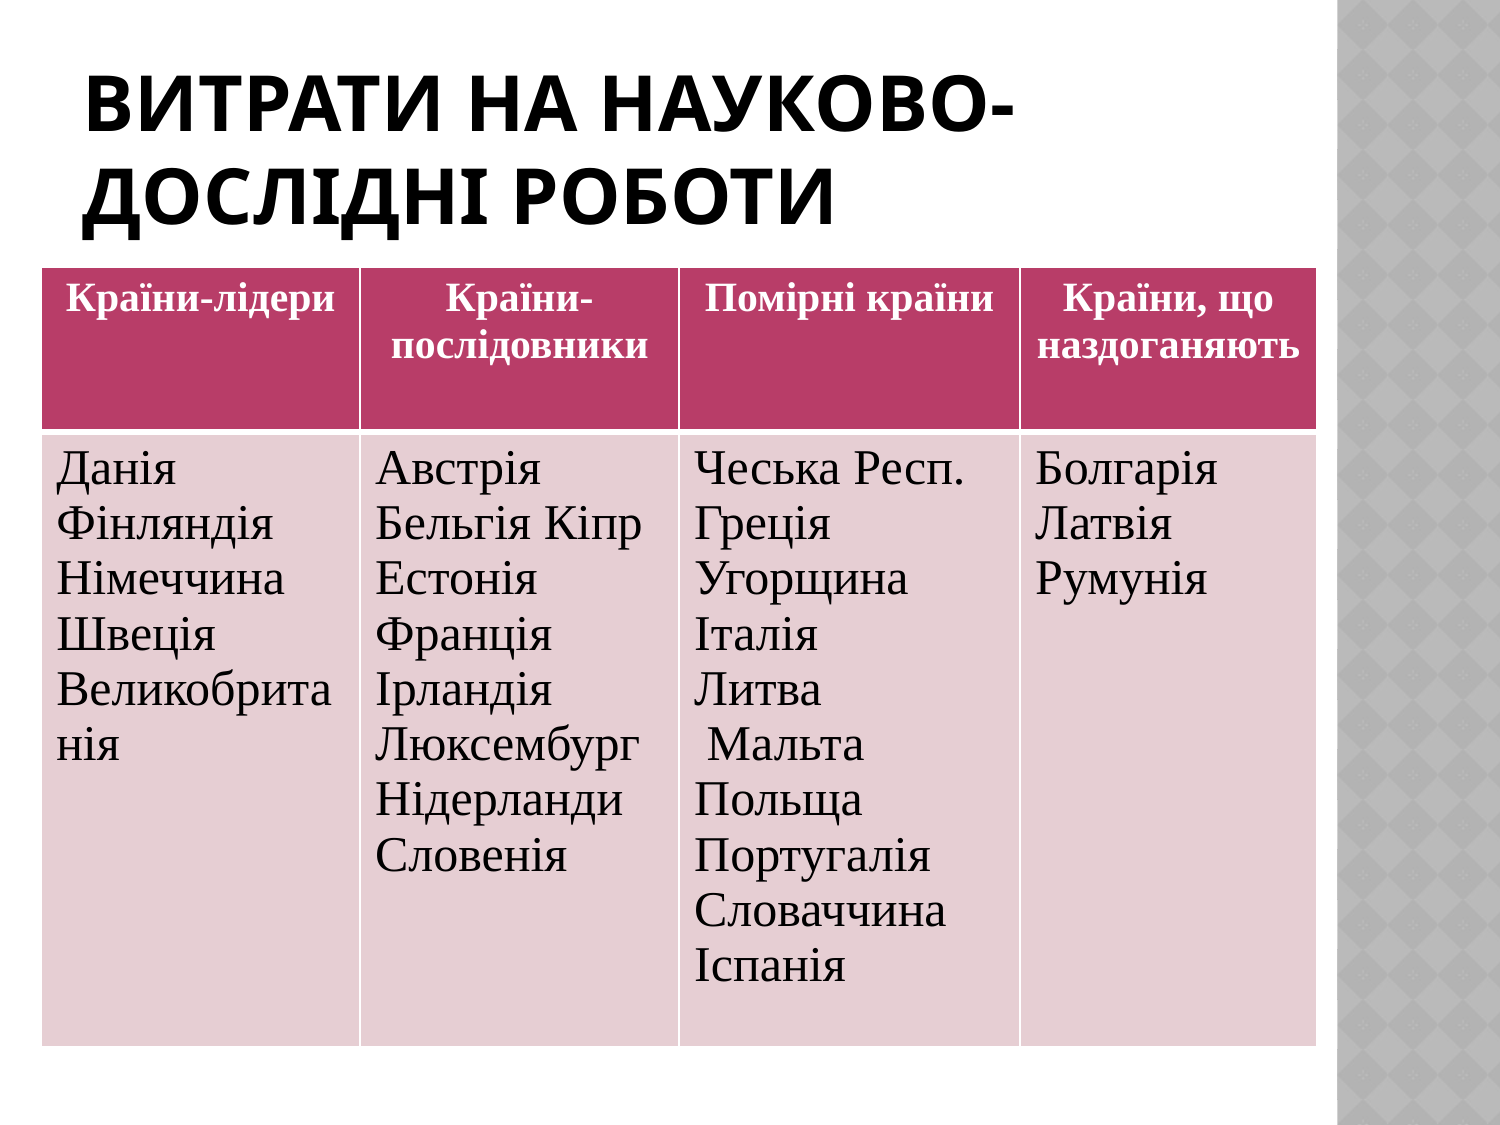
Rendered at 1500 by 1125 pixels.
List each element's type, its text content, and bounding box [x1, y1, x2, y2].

table_cell Болгарія Латвія Румунія [1021, 435, 1316, 1046]
table_header Помірні країни [680, 268, 1019, 429]
table_header Країни-лідери [42, 268, 359, 429]
table_header Країни-послідовники [361, 268, 678, 429]
table_cell Данія Фінляндія Німеччина Швеція Великобританія [42, 435, 359, 1046]
title Витрати на науково-дослідні роботи [75, 52, 1263, 240]
table_cell Австрія Бельгія Кіпр Естонія Франція Ірландія Люксембург Нідерланди Словенія [361, 435, 678, 1046]
table_header Країни, що наздоганяють [1021, 268, 1316, 429]
table_cell Чеська Респ. Греція Угорщина Італія Литва Мальта Польща Португалія Словаччина Іспанія [680, 435, 1019, 1046]
